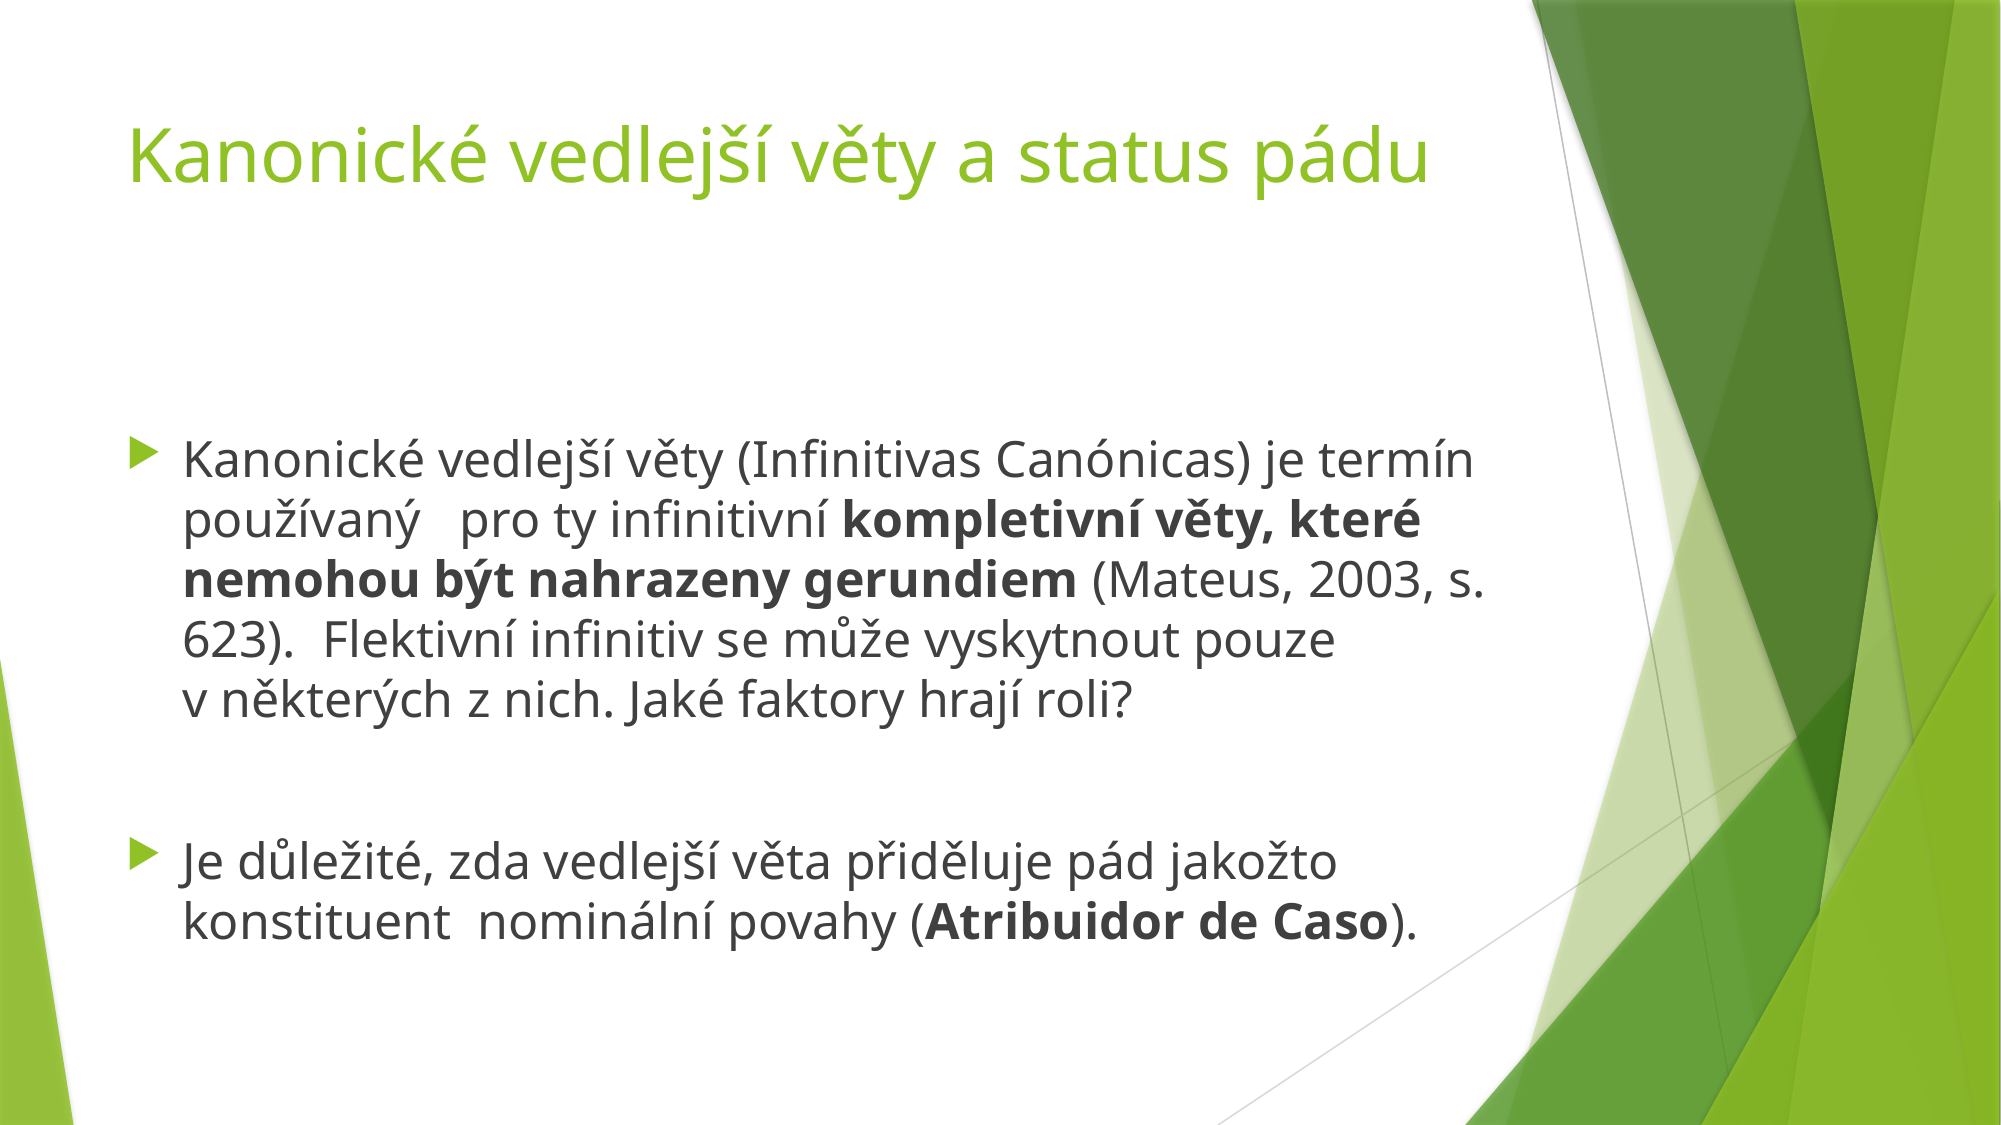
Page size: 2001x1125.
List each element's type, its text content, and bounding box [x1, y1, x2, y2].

list Kanonické vedlejší věty (Infinitivas Canónicas) je termín používaný pro ty infinitivní kompletivní věty, které nemohou být nahrazeny gerundiem (Mateus, 2003, s. 623). Flektivní infinitiv se může vyskytnout pouze v některých z nich. Jaké faktory hrají roli? Je důležité, zda vedlejší věta přiděluje pád jakožto konstituent nominální povahy (Atribuidor de Caso). [111, 354, 1522, 992]
title Kanonické vedlejší věty a status pádu [111, 99, 1522, 317]
